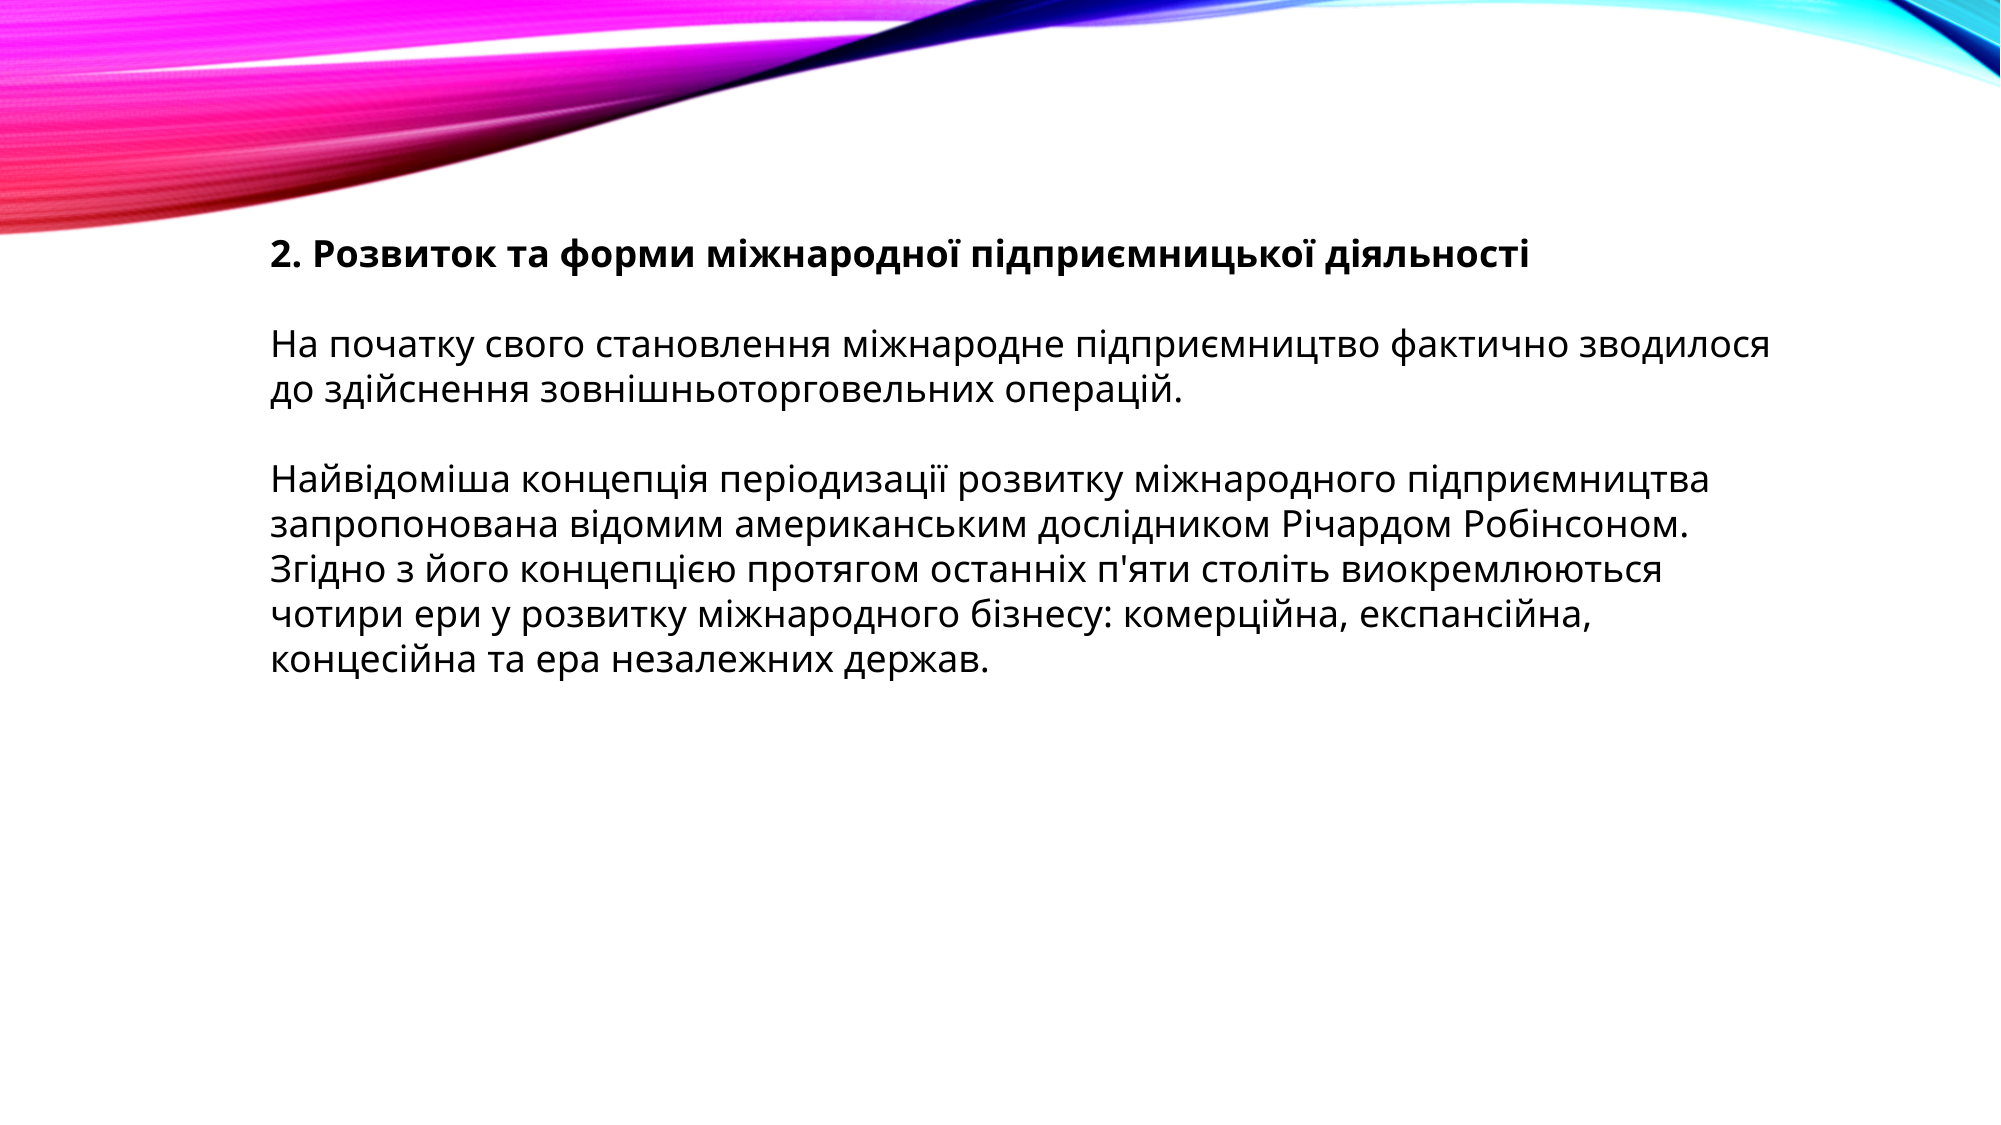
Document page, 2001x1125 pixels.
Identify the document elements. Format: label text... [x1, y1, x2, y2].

picture [0, 0, 2000, 237]
text_box 2. Розвиток та форми міжнародної підприємницької діяльності На початку свого становлення міжнародне підприємництво фактично зводилося до здійснення зовнішньоторговельних операцій. Найвідоміша концепція періодизації розвитку міжнародного підприємництва запропонована відомим американським дослідником Річардом Робінсоном. Згідно з його концепцією протягом останніх п'яти століть виокремлюються чотири ери у розвитку міжнародного бізнесу: комерційна, експансійна, концесійна та ера незалежних держав. [255, 222, 1806, 688]
picture [1910, 0, 2000, 45]
picture [1890, 0, 2000, 75]
